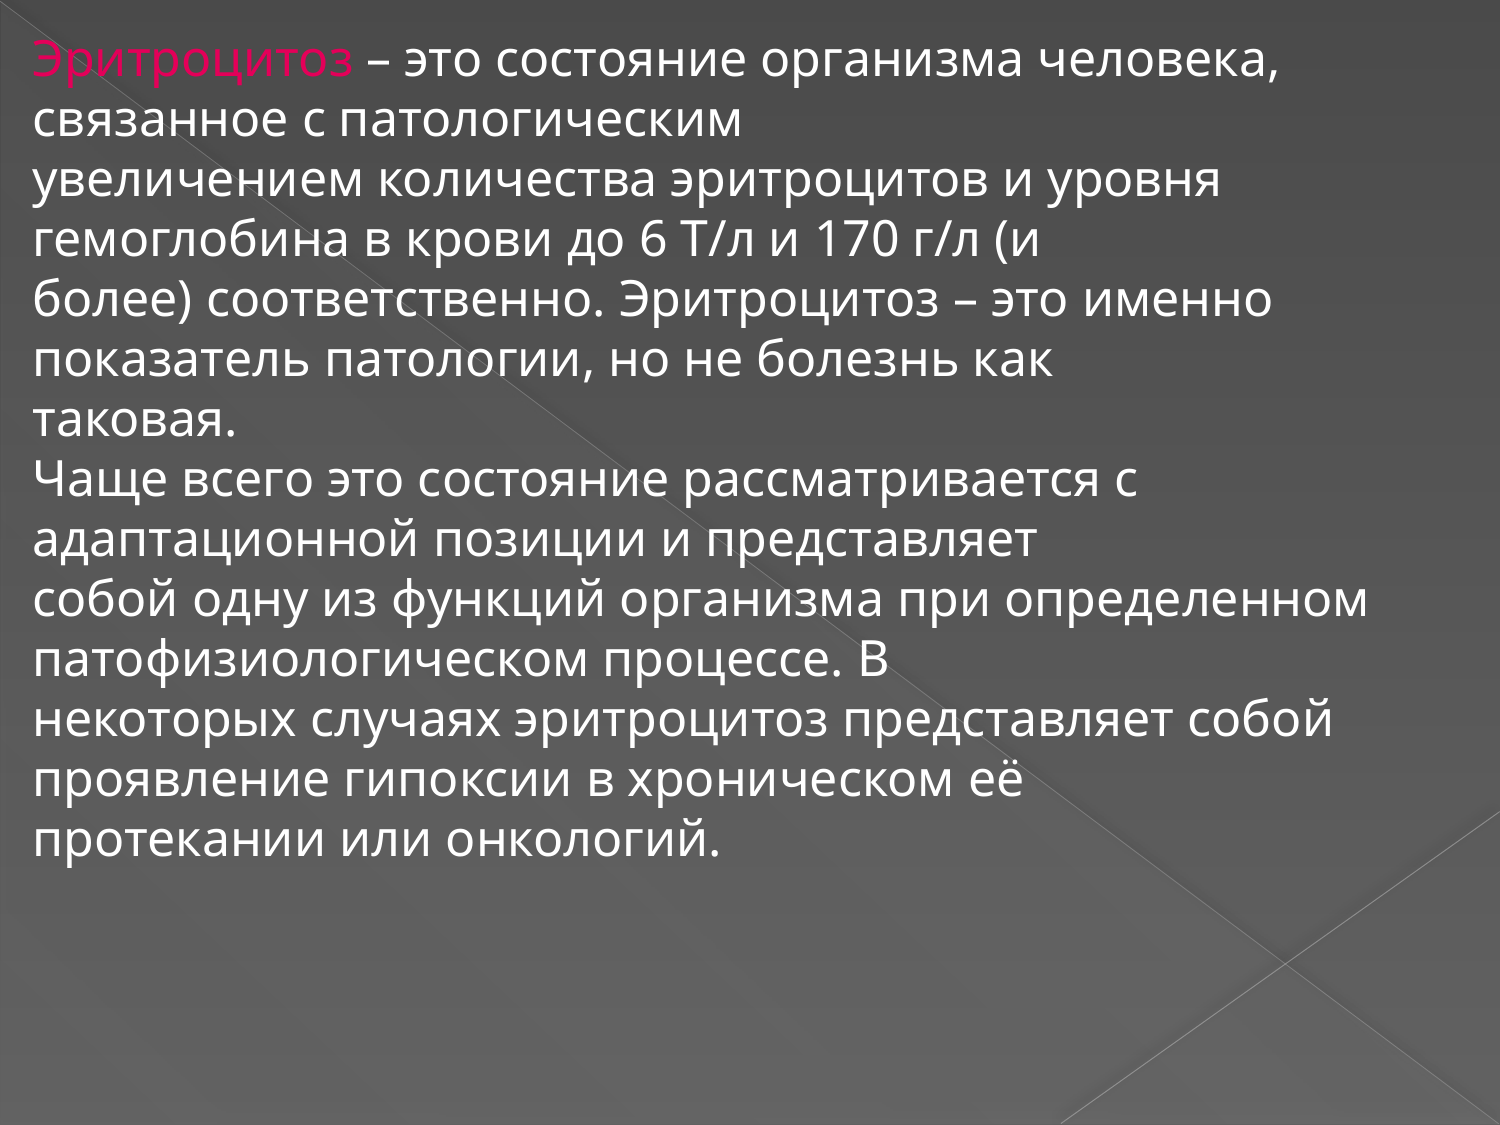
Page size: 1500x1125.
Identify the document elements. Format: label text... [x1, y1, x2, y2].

text_box Эритроцитоз – это состояние организма человека, связанное с патологическим увеличением количества эритроцитов и уровня гемоглобина в крови до 6 Т/л и 170 г/л (и более) соответственно. Эритроцитоз – это именно показатель патологии, но не болезнь как таковая. Чаще всего это состояние рассматривается с адаптационной позиции и представляет собой одну из функций организма при определенном патофизиологическом процессе. В некоторых случаях эритроцитоз представляет собой проявление гипоксии в хроническом её протекании или онкологий. [17, 19, 1483, 874]
